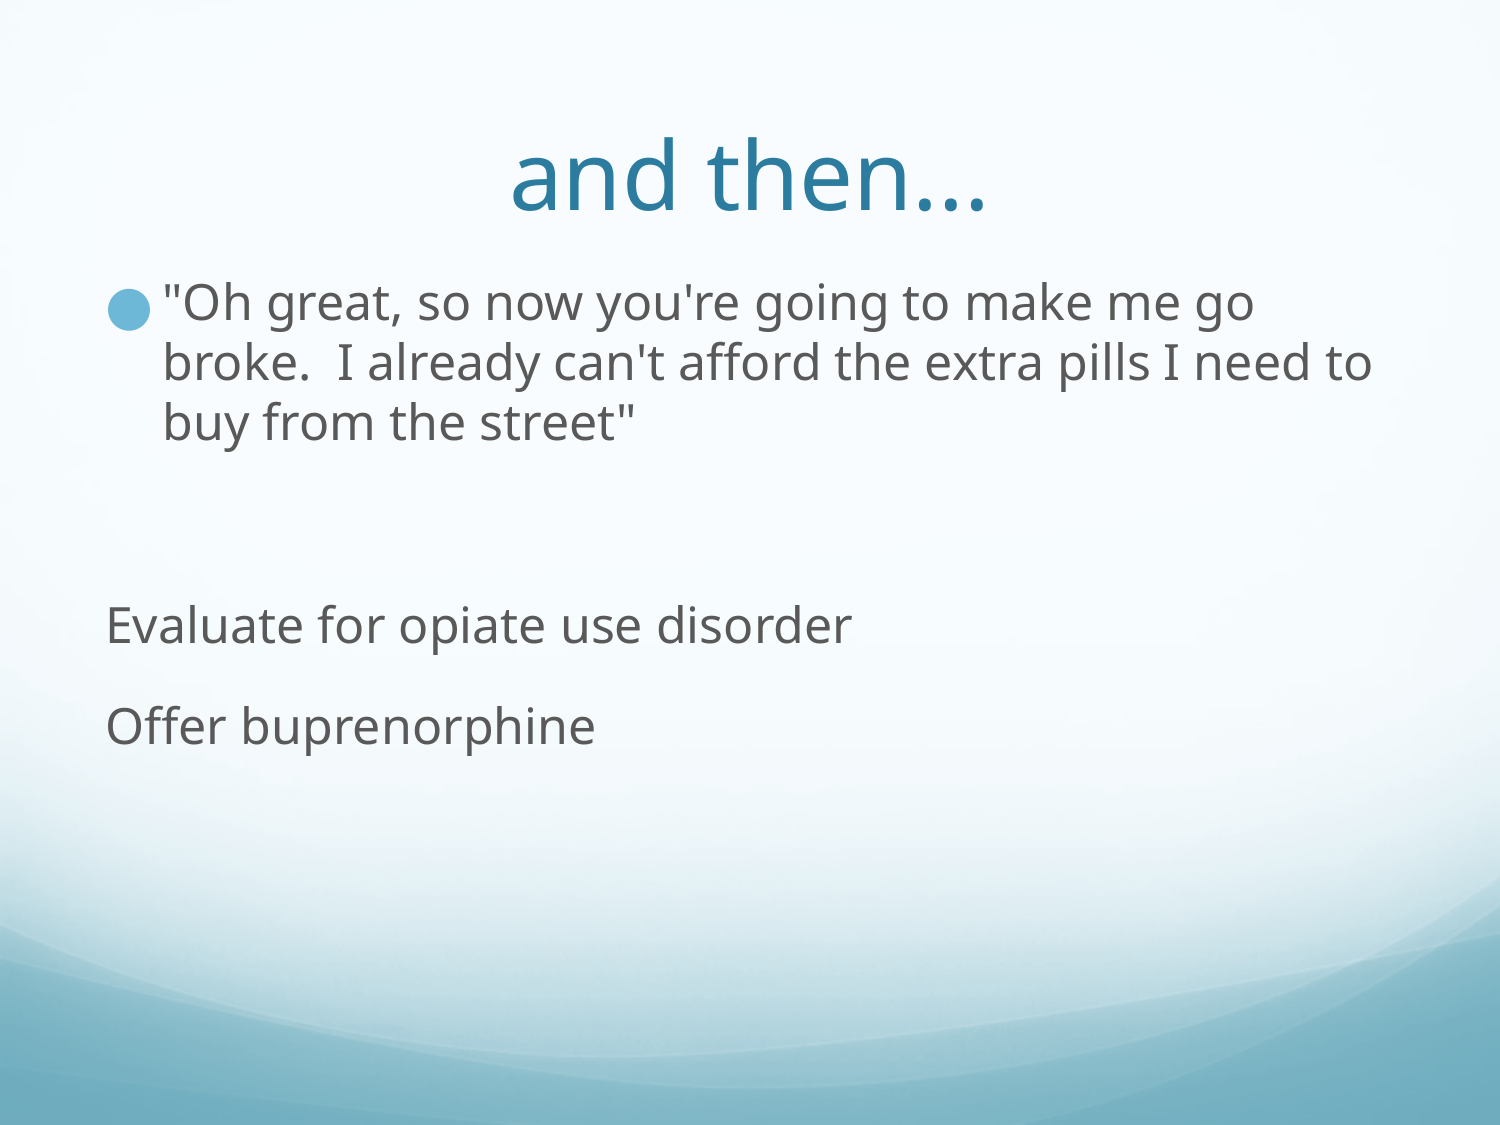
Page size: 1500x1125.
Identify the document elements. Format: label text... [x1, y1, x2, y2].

picture [0, 0, 1500, 1125]
title and then... [90, 17, 1410, 237]
list "Oh great, so now you're going to make me go broke. I already can't afford the extra pills I need to buy from the street" Evaluate for opiate use disorder Offer buprenorphine [90, 262, 1410, 975]
